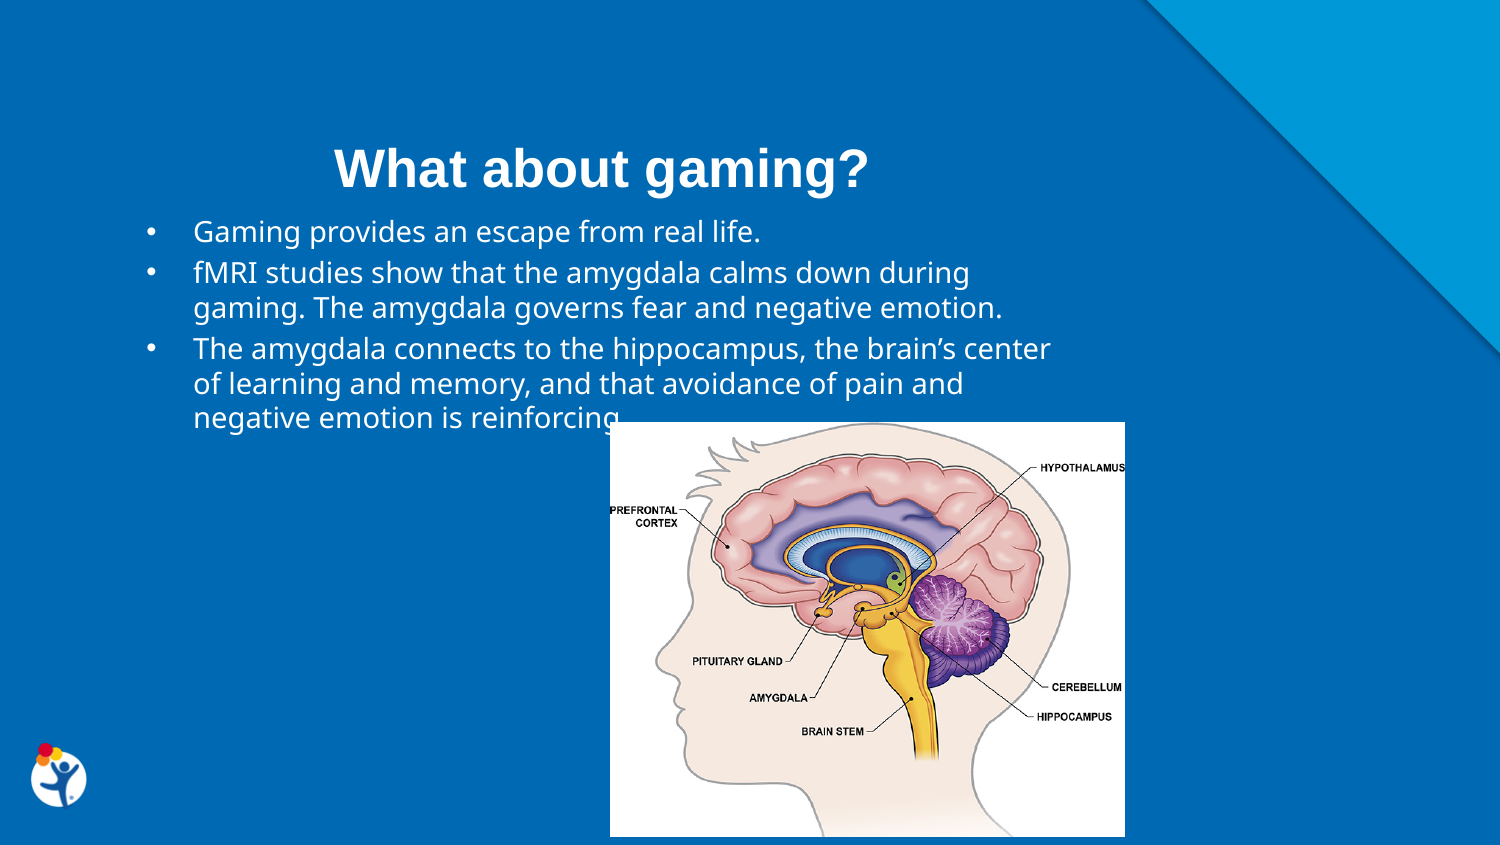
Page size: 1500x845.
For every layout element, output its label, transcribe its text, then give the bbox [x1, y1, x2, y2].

picture [27, 740, 89, 815]
list What about gaming? [131, 125, 1075, 205]
picture [610, 421, 1125, 837]
list Gaming provides an escape from real life. fMRI studies show that the amygdala calms down during gaming. The amygdala governs fear and negative emotion. The amygdala connects to the hippocampus, the brain’s center of learning and memory, and that avoidance of pain and negative emotion is reinforcing. [131, 205, 1075, 722]
